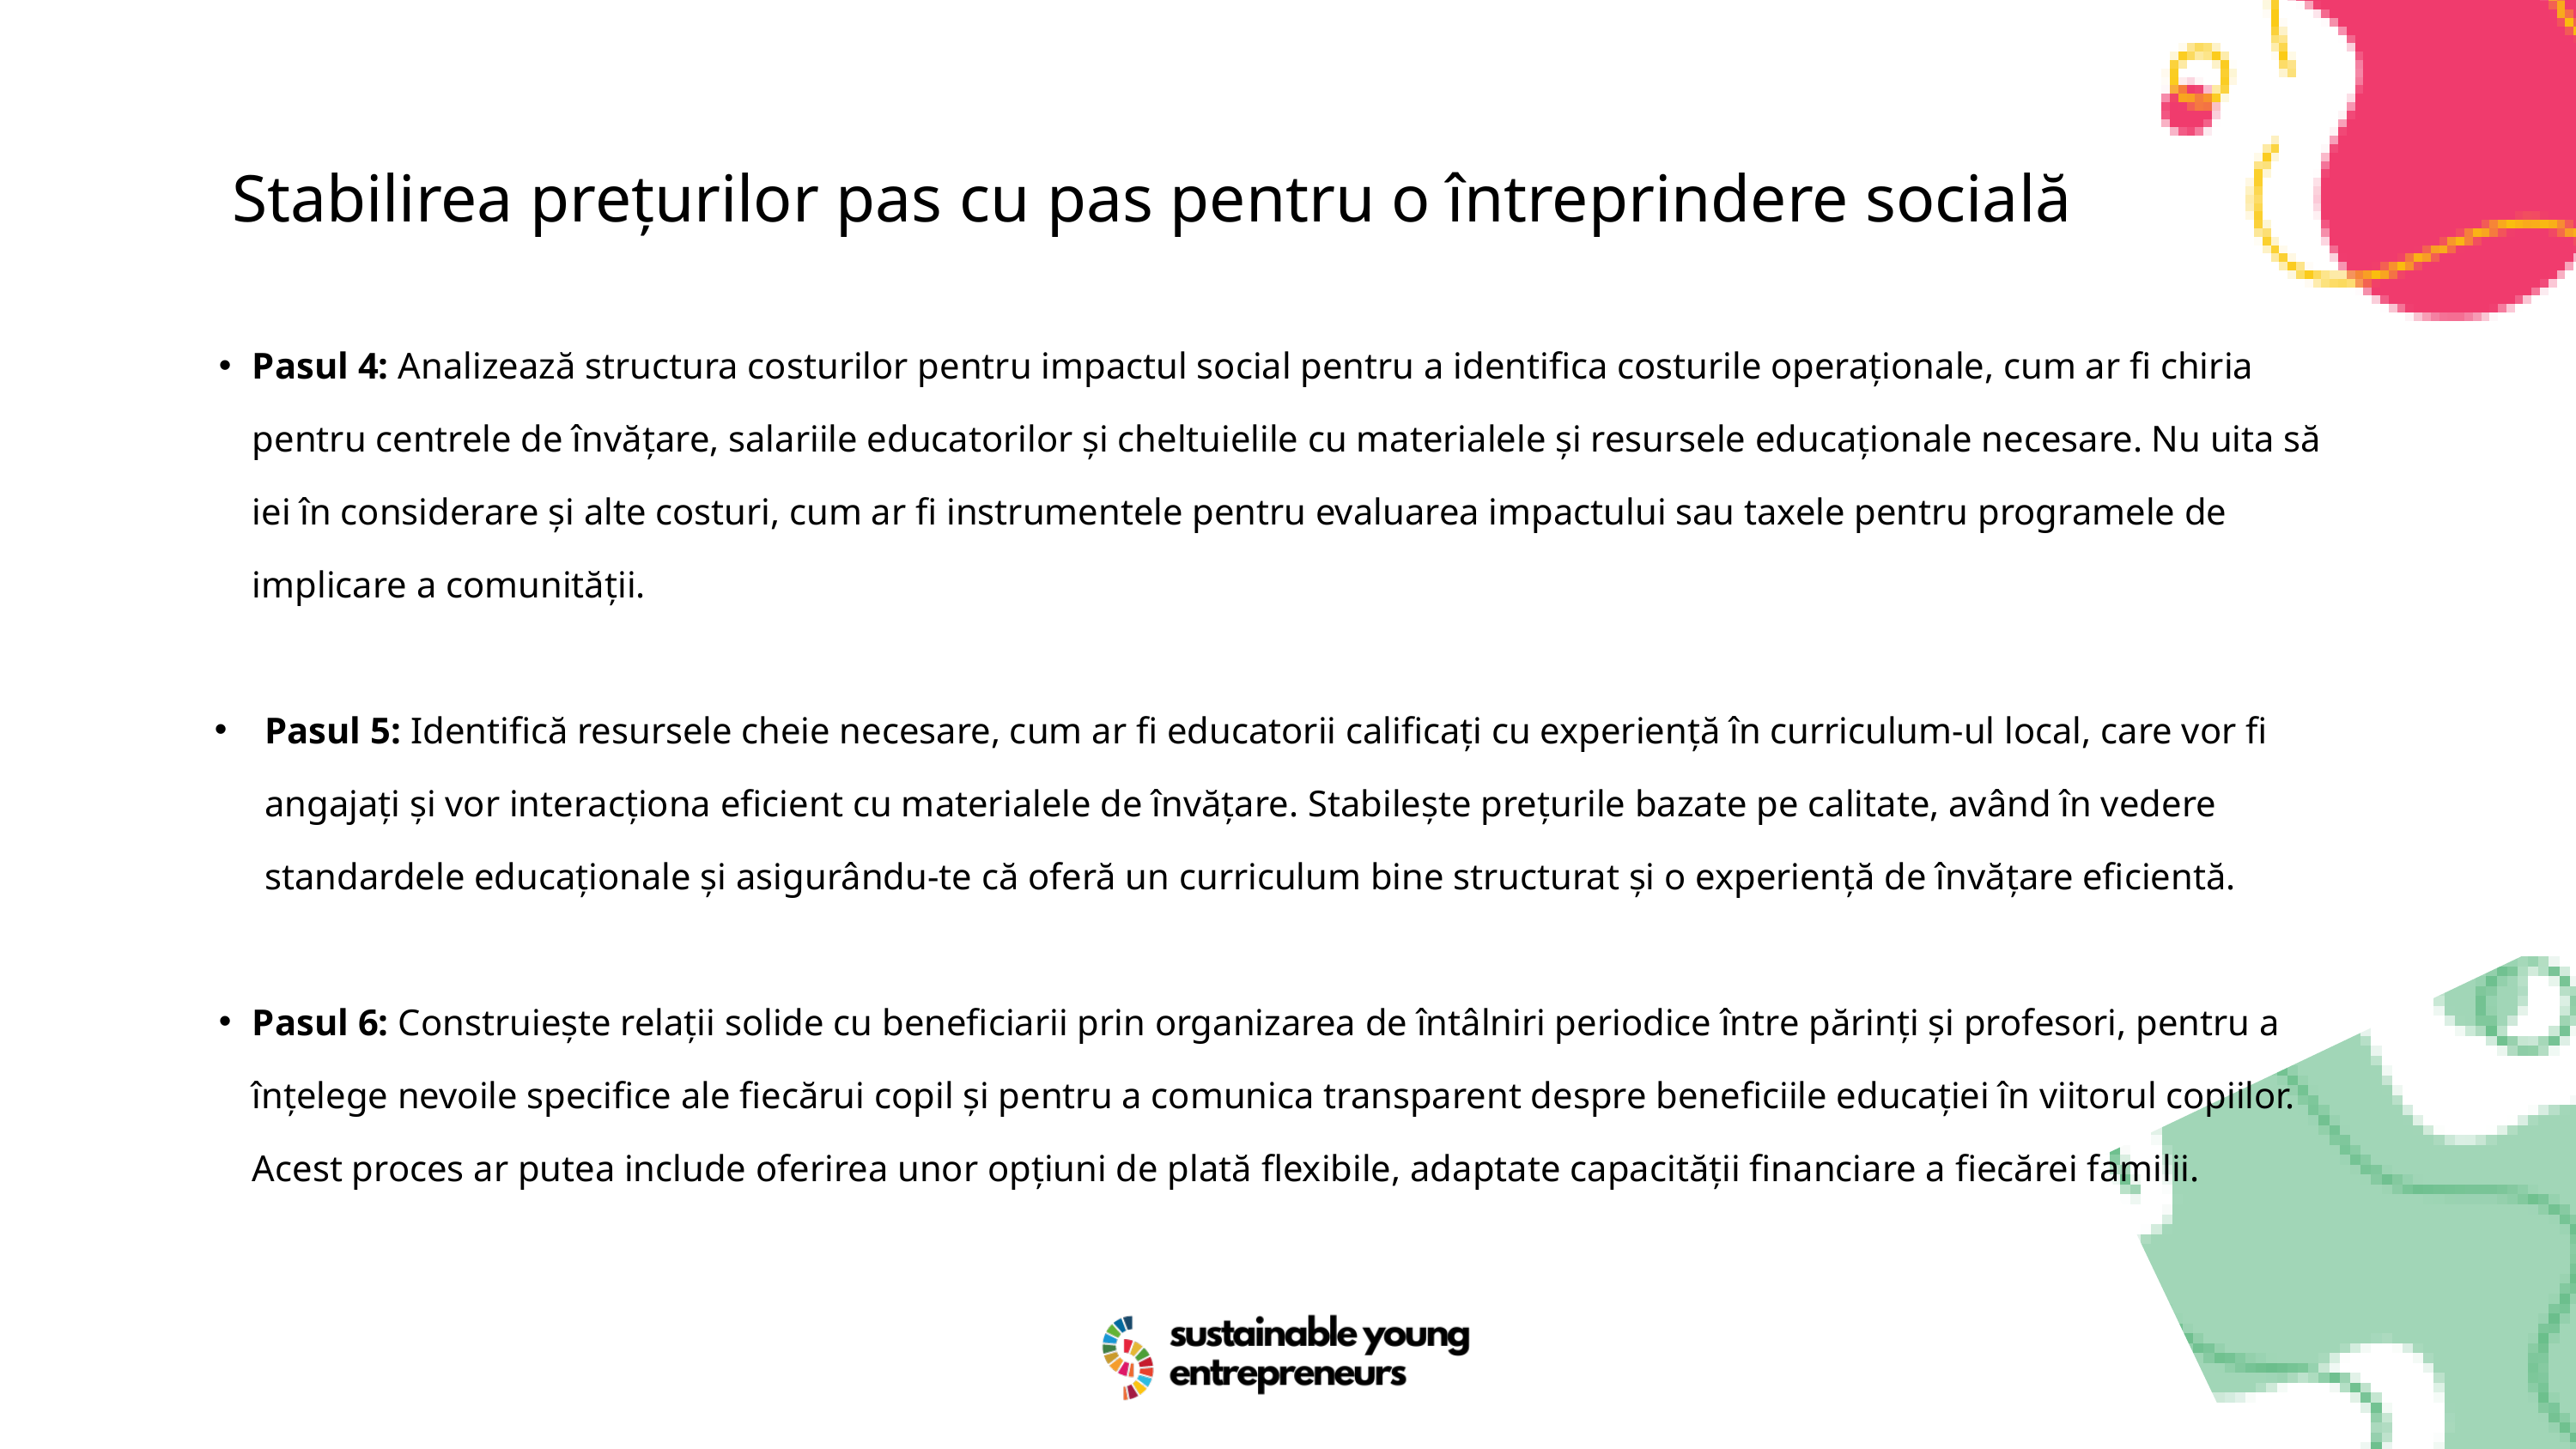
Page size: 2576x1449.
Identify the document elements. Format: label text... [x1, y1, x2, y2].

text_box [2154, 0, 2576, 330]
text_box [1086, 1303, 1490, 1416]
text_box Stabilirea prețurilor pas cu pas pentru o întreprindere socială [0, 126, 2305, 235]
text_box [2115, 930, 2576, 1449]
text_box Pasul 4: Analizează structura costurilor pentru impactul social pentru a identifica costurile operaționale, cum ar fi chiria pentru centrele de învățare, salariile educatorilor și cheltuielile cu materialele și resursele educaționale necesare. Nu uita să iei în considerare și alte costuri, cum ar fi instrumentele pentru evaluarea impactului sau taxele pentru programele de implicare a comunității. Pasul 5: Identifică resursele cheie necesare, cum ar fi educatorii calificați cu experiență în curriculum-ul local, care vor fi angajați și vor interacționa eficient cu materialele de învățare. Stabilește prețurile bazate pe calitate, având în vedere standardele educaționale și asigurându-te că oferă un curriculum bine structurat și o experiență de învățare eficientă. Pasul 6: Construiește relații solide cu beneficiarii prin organizarea de întâlniri periodice între părinți și profesori, pentru a înțelege nevoile specifice ale fiecărui copil și pentru a comunica transparent despre beneficiile educației în viitorul copiilor. Acest proces ar putea include oferirea unor opțiuni de plată flexibile, adaptate capacității financiare a fiecărei familii. [175, 312, 2348, 1189]
